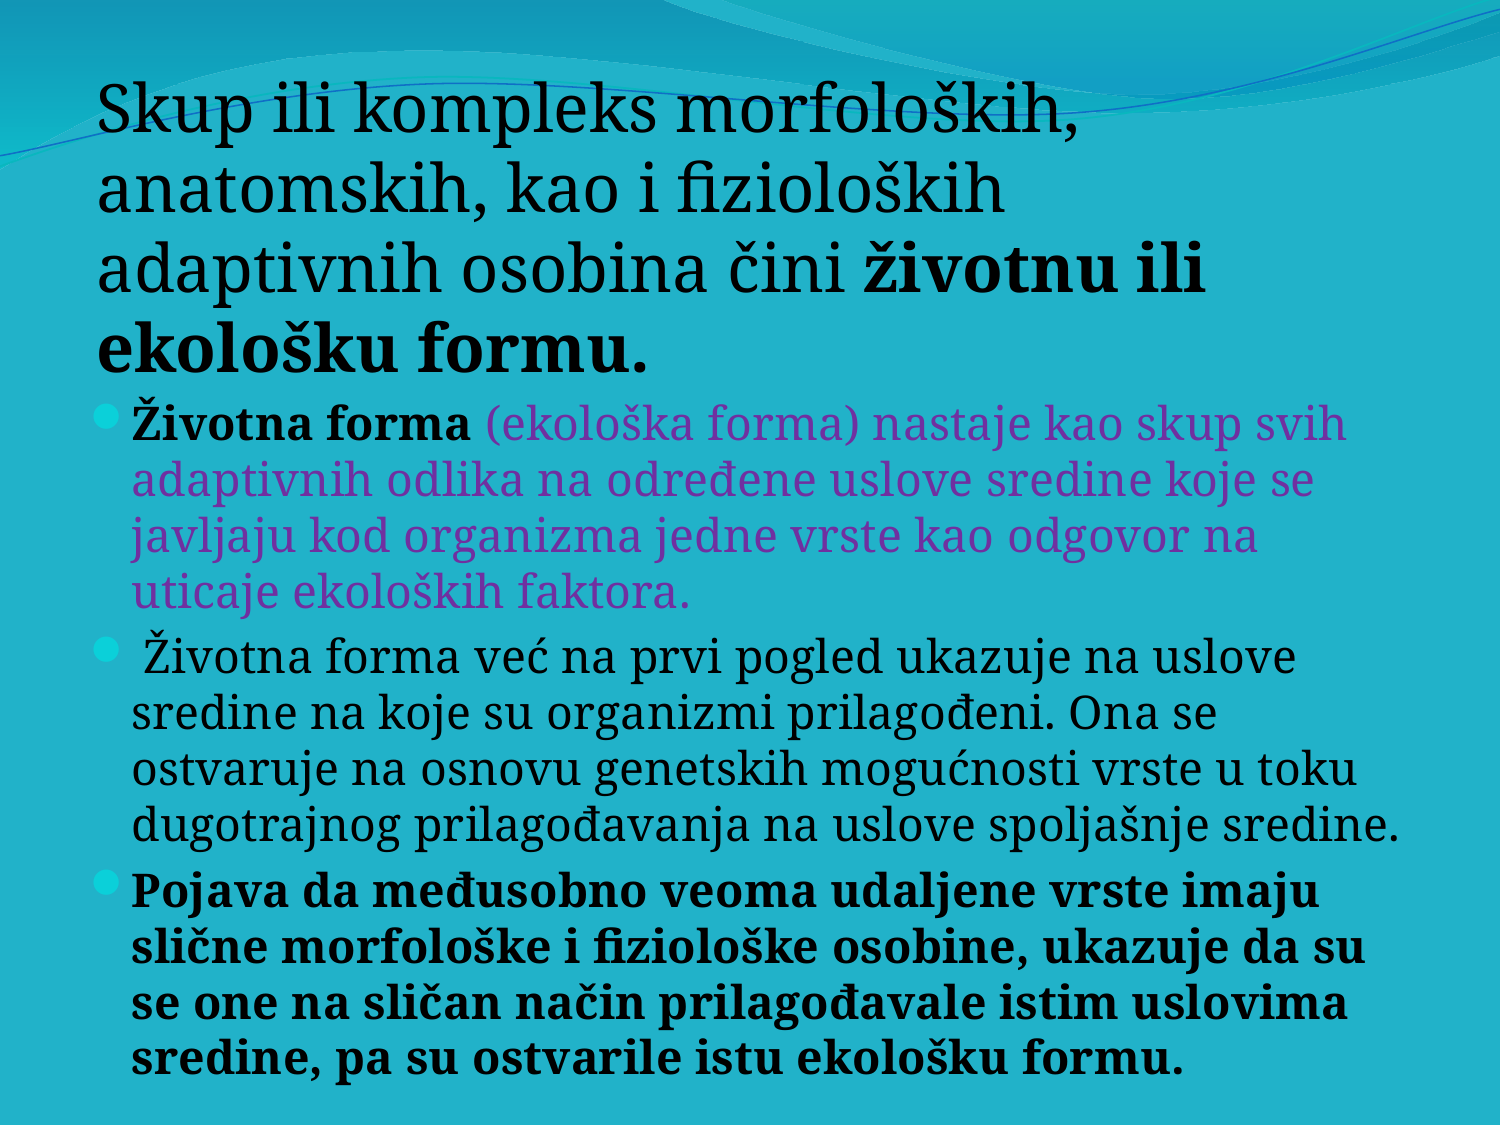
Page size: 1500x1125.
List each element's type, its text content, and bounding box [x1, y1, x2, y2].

list Životna forma (ekološka forma) nastaje kao skup svih adaptivnih odlika na određene uslove sredine koje se javljaju kod organizma jedne vrste kao odgovor na uticaje ekoloških faktora. Životna forma već na prvi pogled ukazuje na uslove sredine na koje su organizmi prilagođeni. Ona se ostvaruje na osnovu genetskih mogućnosti vrste u toku dugotrajnog prilagođavanja na uslove spoljašnje sredine. Pojava da međusobno veoma udaljene vrste imaju slične morfološke i fiziološke osobine, ukazuje da su se one na sličan način prilagođavale istim uslovima sredine, pa su ostvarile istu ekološku formu. [75, 386, 1425, 1102]
text_box Skup ili kompleks morfoloških, anatomskih, kao i fizioloških adaptivnih osobina čini životnu ili ekološku formu. [81, 58, 1360, 464]
